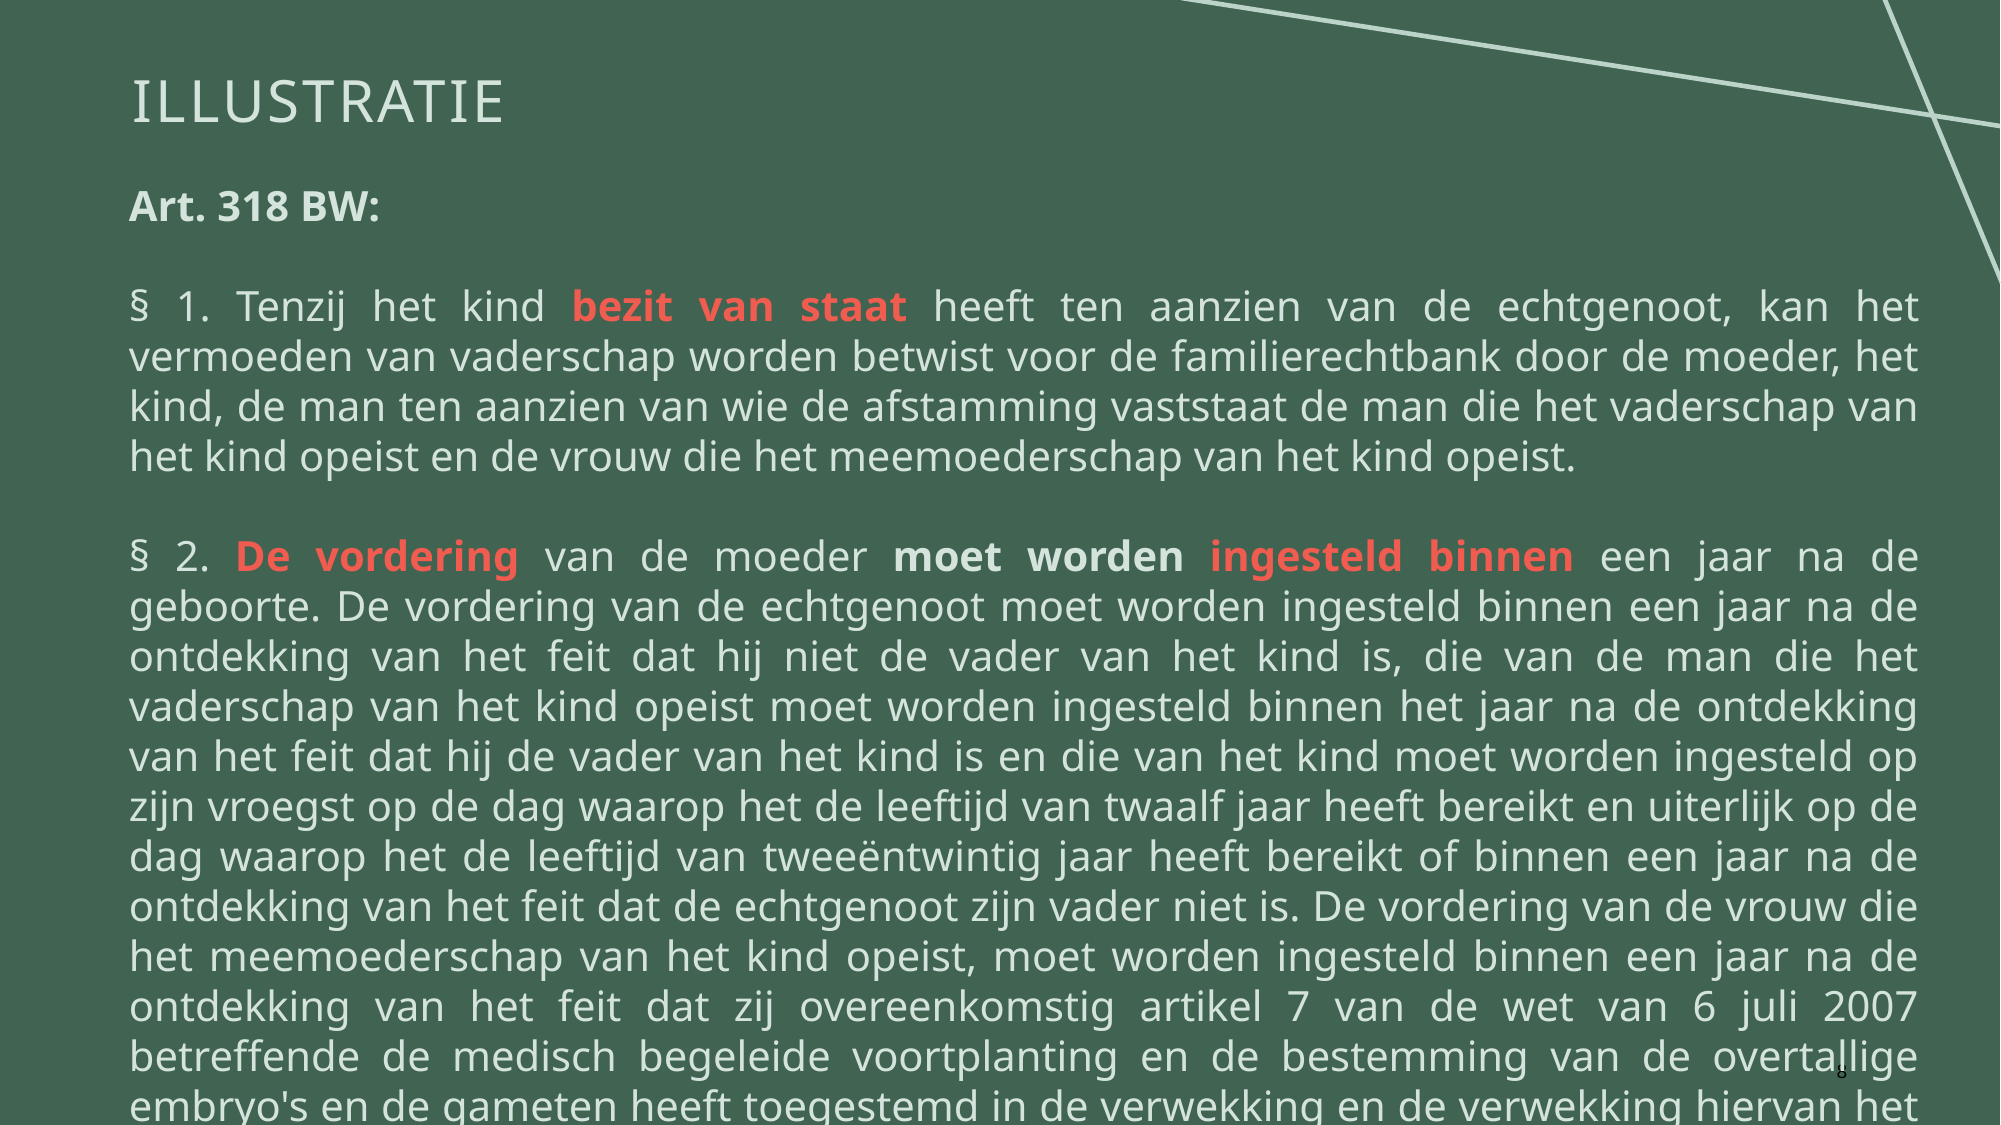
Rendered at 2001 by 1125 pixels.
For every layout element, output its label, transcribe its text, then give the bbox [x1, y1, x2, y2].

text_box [1884, 0, 2000, 342]
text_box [1181, 0, 1884, 128]
text_box Art. 318 BW: § 1. Tenzij het kind bezit van staat heeft ten aanzien van de echtgenoot, kan het vermoeden van vaderschap worden betwist voor de familierechtbank door de moeder, het kind, de man ten aanzien van wie de afstamming vaststaat de man die het vaderschap van het kind opeist en de vrouw die het meemoederschap van het kind opeist. § 2. De vordering van de moeder moet worden ingesteld binnen een jaar na de geboorte. De vordering van de echtgenoot moet worden ingesteld binnen een jaar na de ontdekking van het feit dat hij niet de vader van het kind is, die van de man die het vaderschap van het kind opeist moet worden ingesteld binnen het jaar na de ontdekking van het feit dat hij de vader van het kind is en die van het kind moet worden ingesteld op zijn vroegst op de dag waarop het de leeftijd van twaalf jaar heeft bereikt en uiterlijk op de dag waarop het de leeftijd van tweeëntwintig jaar heeft bereikt of binnen een jaar na de ontdekking van het feit dat de echtgenoot zijn vader niet is. De vordering van de vrouw die het meemoederschap van het kind opeist, moet worden ingesteld binnen een jaar na de ontdekking van het feit dat zij overeenkomstig artikel 7 van de wet van 6 juli 2007 betreffende de medisch begeleide voortplanting en de bestemming van de overtallige embryo's en de gameten heeft toegestemd in de verwekking en de verwekking hiervan het gevolg kan zijn. [114, 171, 1935, 1125]
text_box Illustratie [117, 56, 1313, 143]
